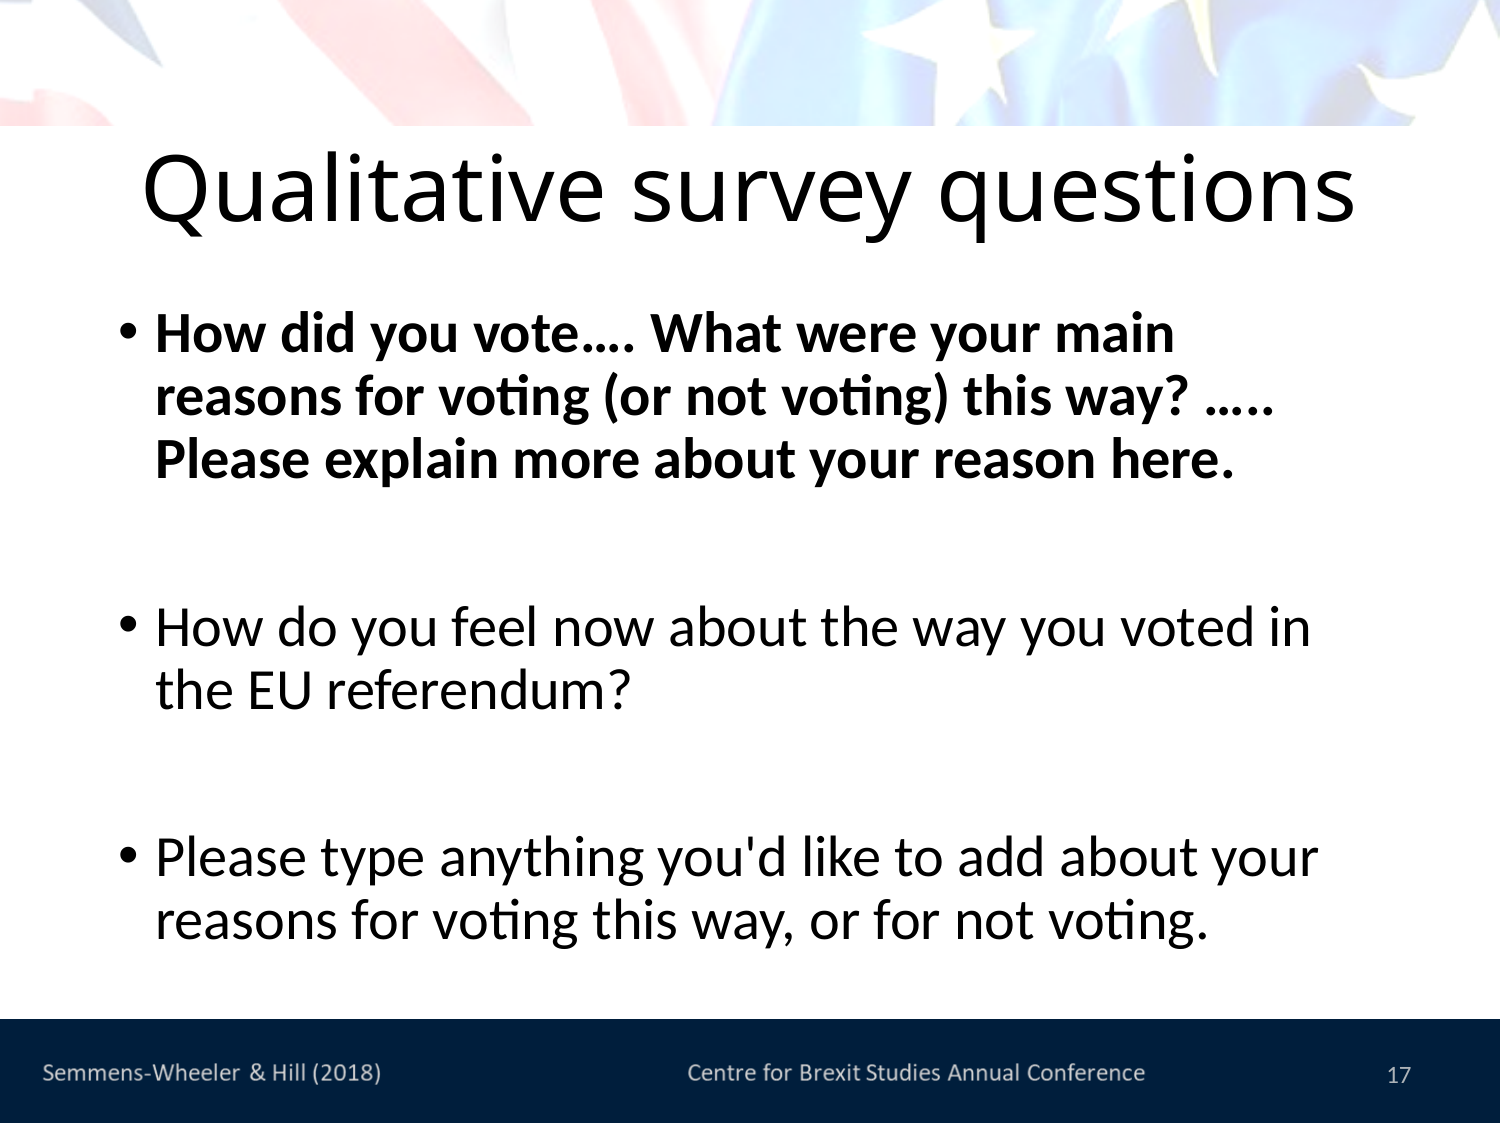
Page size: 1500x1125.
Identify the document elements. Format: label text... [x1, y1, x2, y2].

list How did you vote…. What were your main reasons for voting (or not voting) this way? ….. Please explain more about your reason here. How do you feel now about the way you voted in the EU referendum? Please type anything you'd like to add about your reasons for voting this way, or for not voting. [103, 294, 1374, 831]
title Qualitative survey questions [103, 109, 1397, 273]
